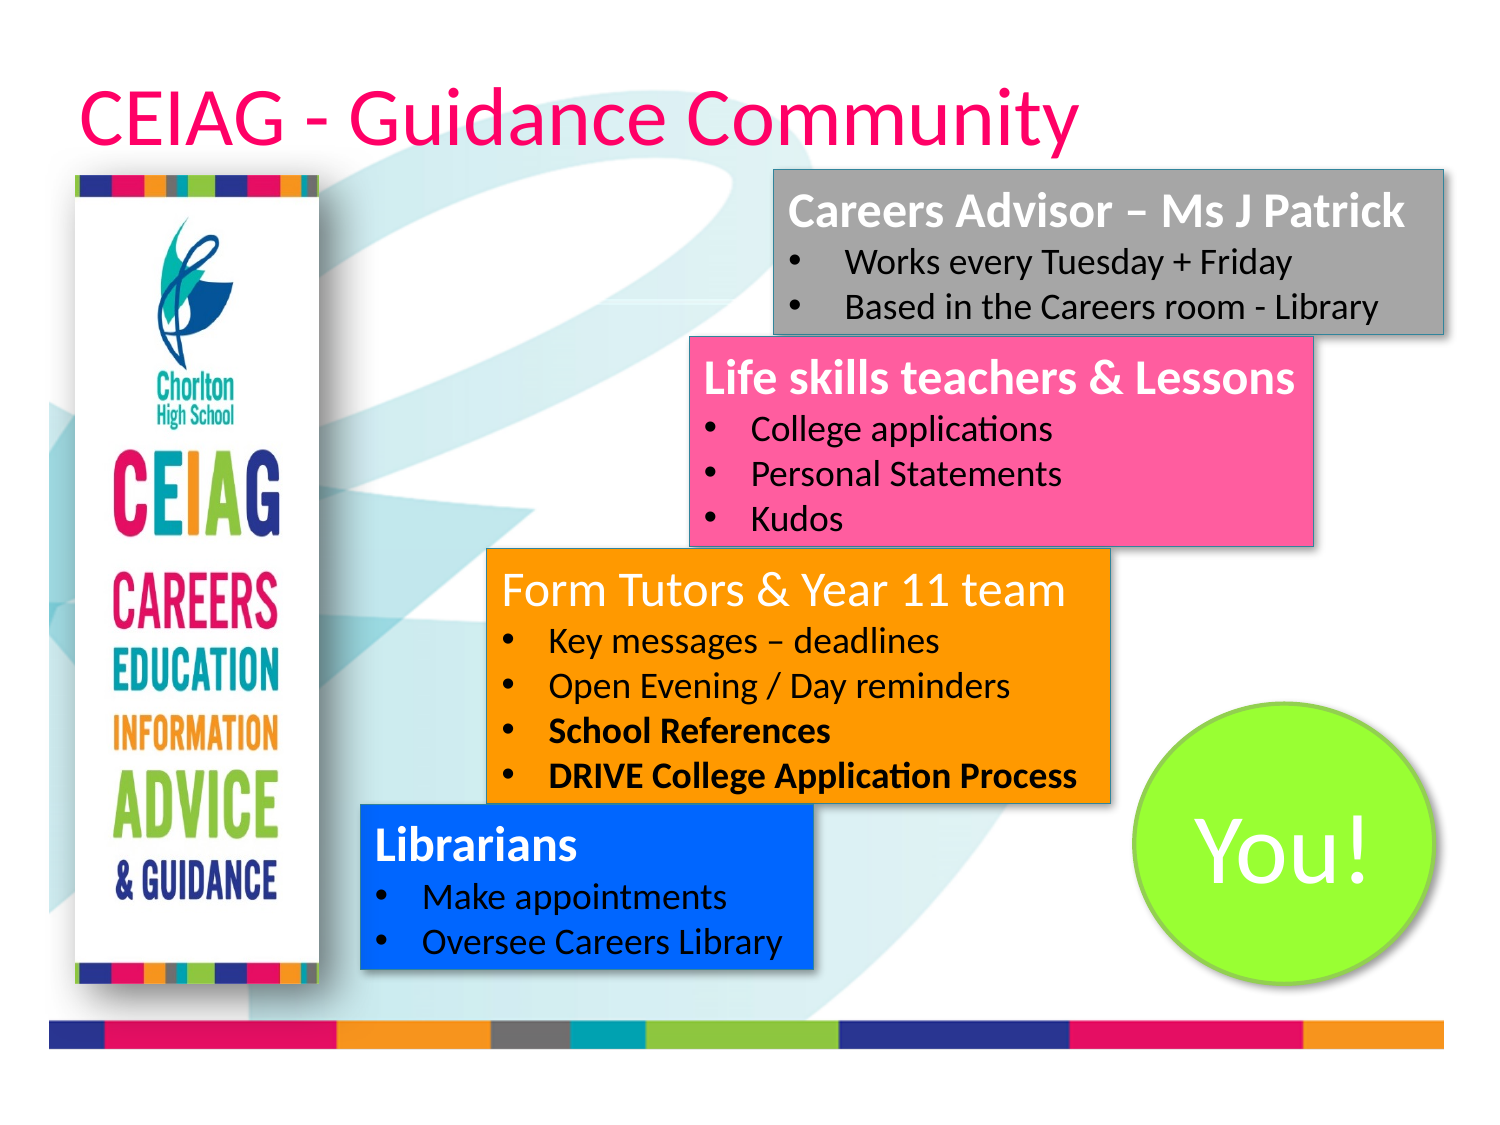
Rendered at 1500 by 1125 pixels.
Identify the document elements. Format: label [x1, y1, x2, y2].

picture [49, 54, 1444, 1052]
